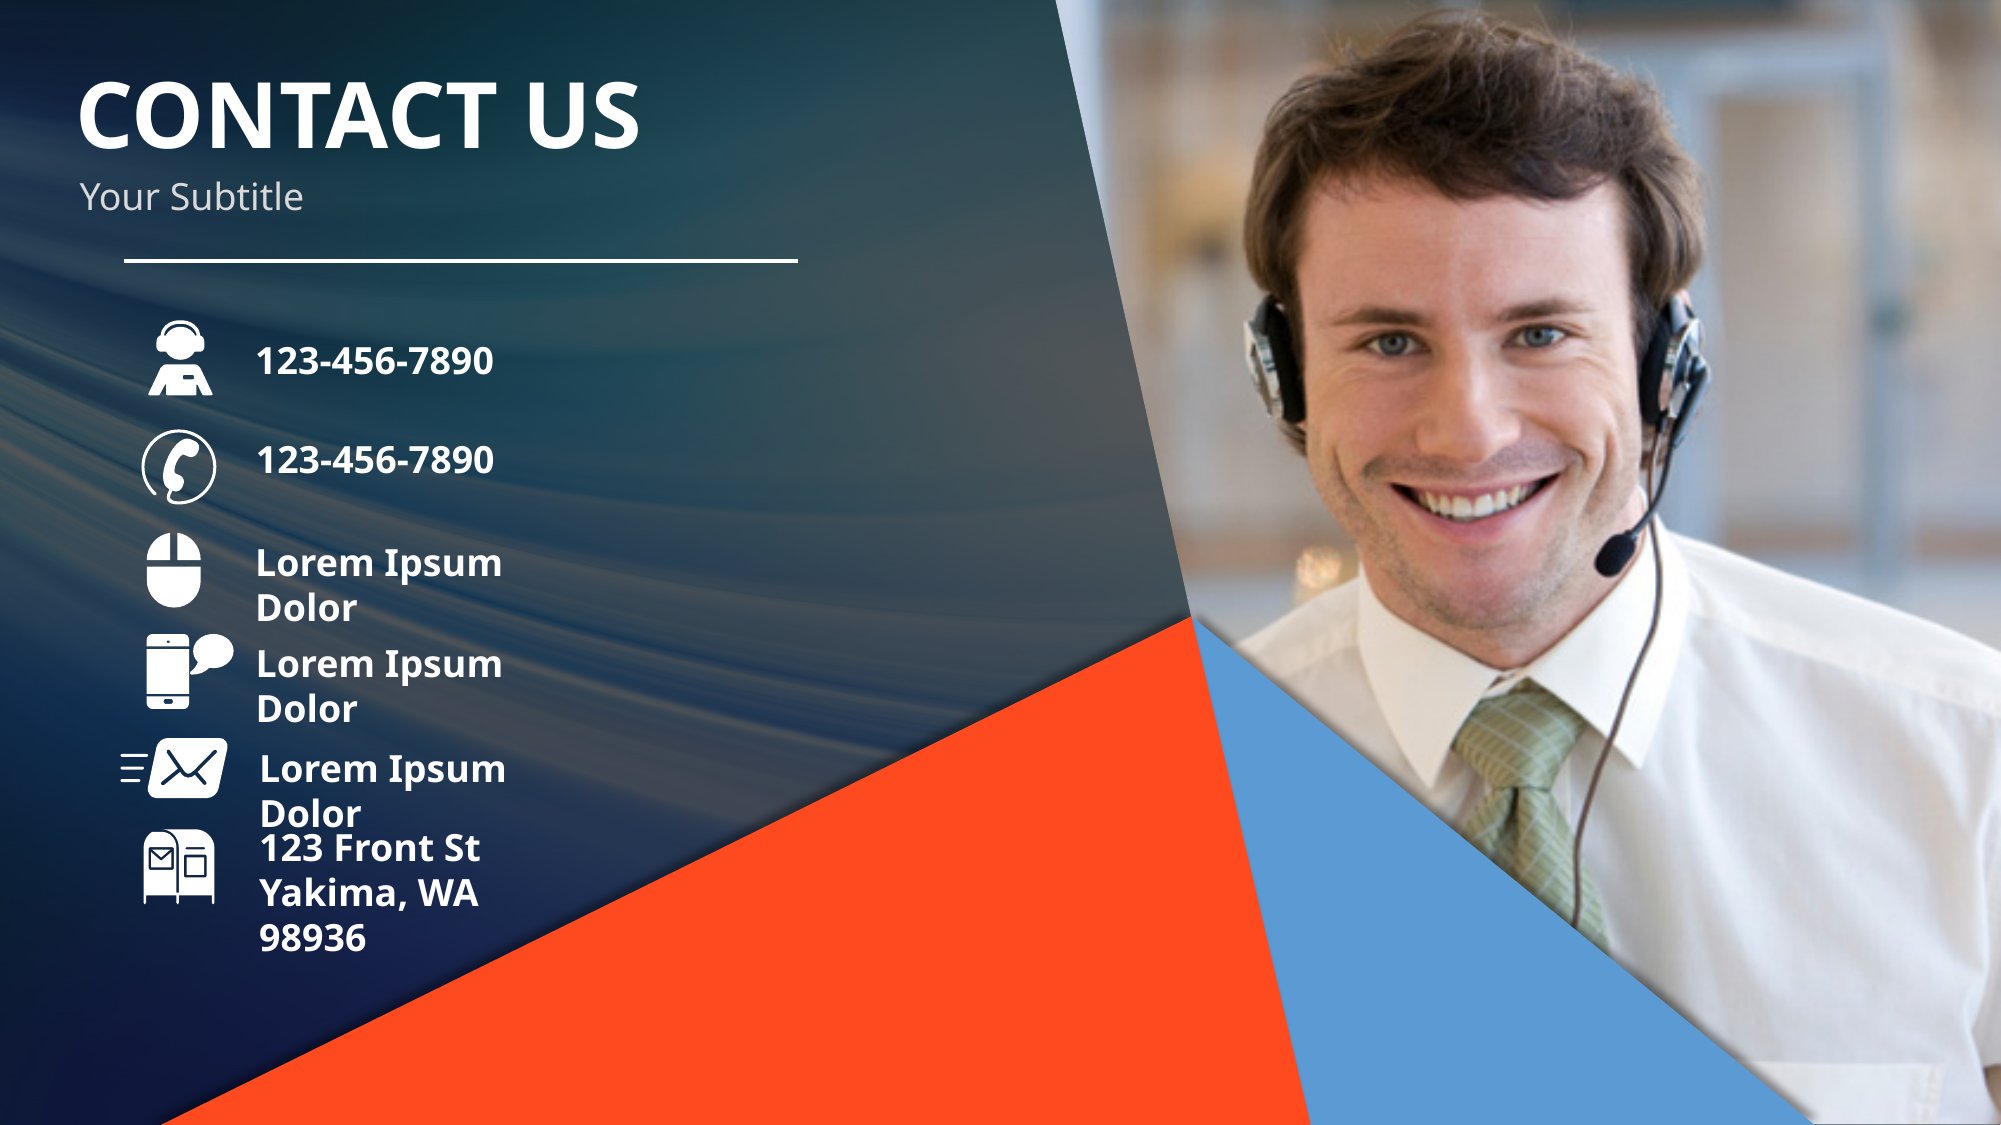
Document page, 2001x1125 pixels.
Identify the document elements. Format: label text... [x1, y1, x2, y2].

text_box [60, 49, 1020, 227]
text_box [177, 532, 201, 561]
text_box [146, 633, 234, 709]
text_box [1195, 617, 1817, 1125]
text_box [158, 614, 1312, 1125]
text_box Lorem Ipsum Dolor [240, 632, 586, 738]
text_box 123-456-7890 [240, 329, 541, 390]
text_box [146, 566, 201, 608]
text_box Lorem Ipsum Dolor [240, 531, 586, 632]
text_box [141, 429, 217, 505]
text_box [148, 320, 213, 396]
text_box 123 Front St Yakima, WA 98936 [244, 816, 590, 967]
text_box 123-456-7890 [241, 428, 541, 489]
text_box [143, 829, 215, 905]
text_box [120, 737, 228, 798]
text_box [1054, 0, 2000, 1125]
text_box Lorem Ipsum Dolor [244, 737, 590, 816]
text_box [146, 532, 171, 561]
